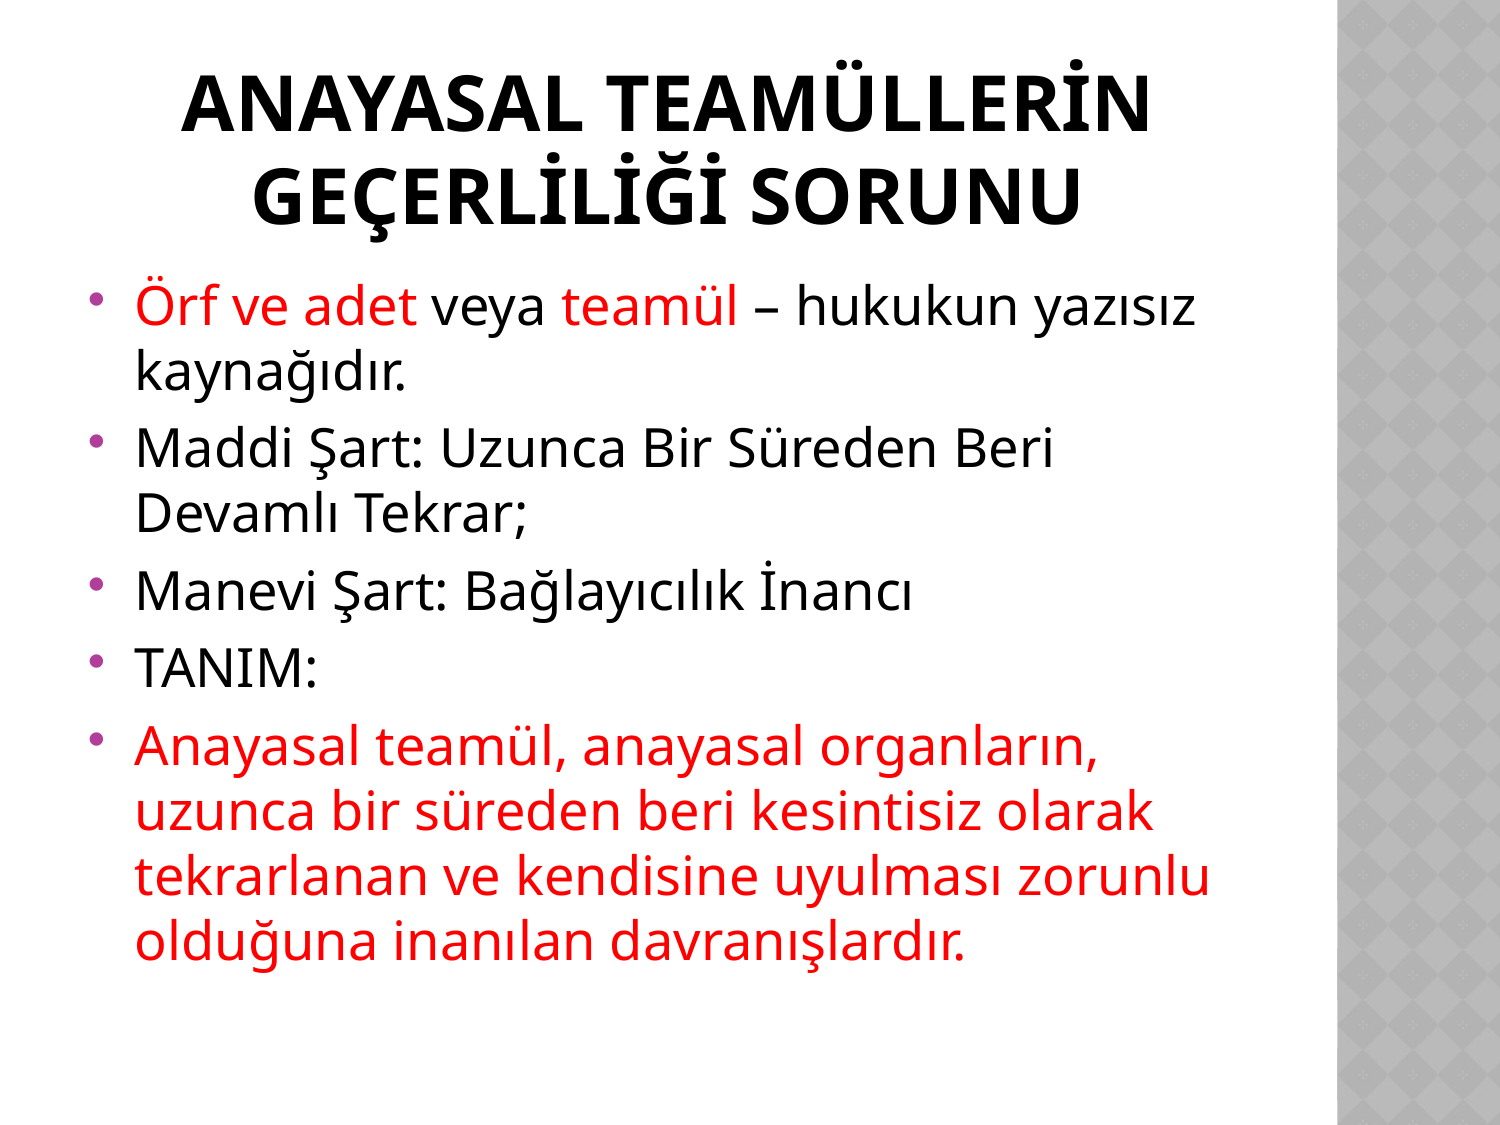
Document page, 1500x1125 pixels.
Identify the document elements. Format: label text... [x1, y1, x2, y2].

list Örf ve adet veya teamül – hukukun yazısız kaynağıdır. Maddi Şart: Uzunca Bir Süreden Beri Devamlı Tekrar; Manevi Şart: Bağlayıcılık İnancı TANIM: Anayasal teamül, anayasal organların, uzunca bir süreden beri kesintisiz olarak tekrarlanan ve kendisine uyulması zorunlu olduğuna inanılan davranışlardır. [75, 264, 1263, 1059]
title Anayasal teamüllerin geçerliliği sorunu [75, 52, 1263, 240]
